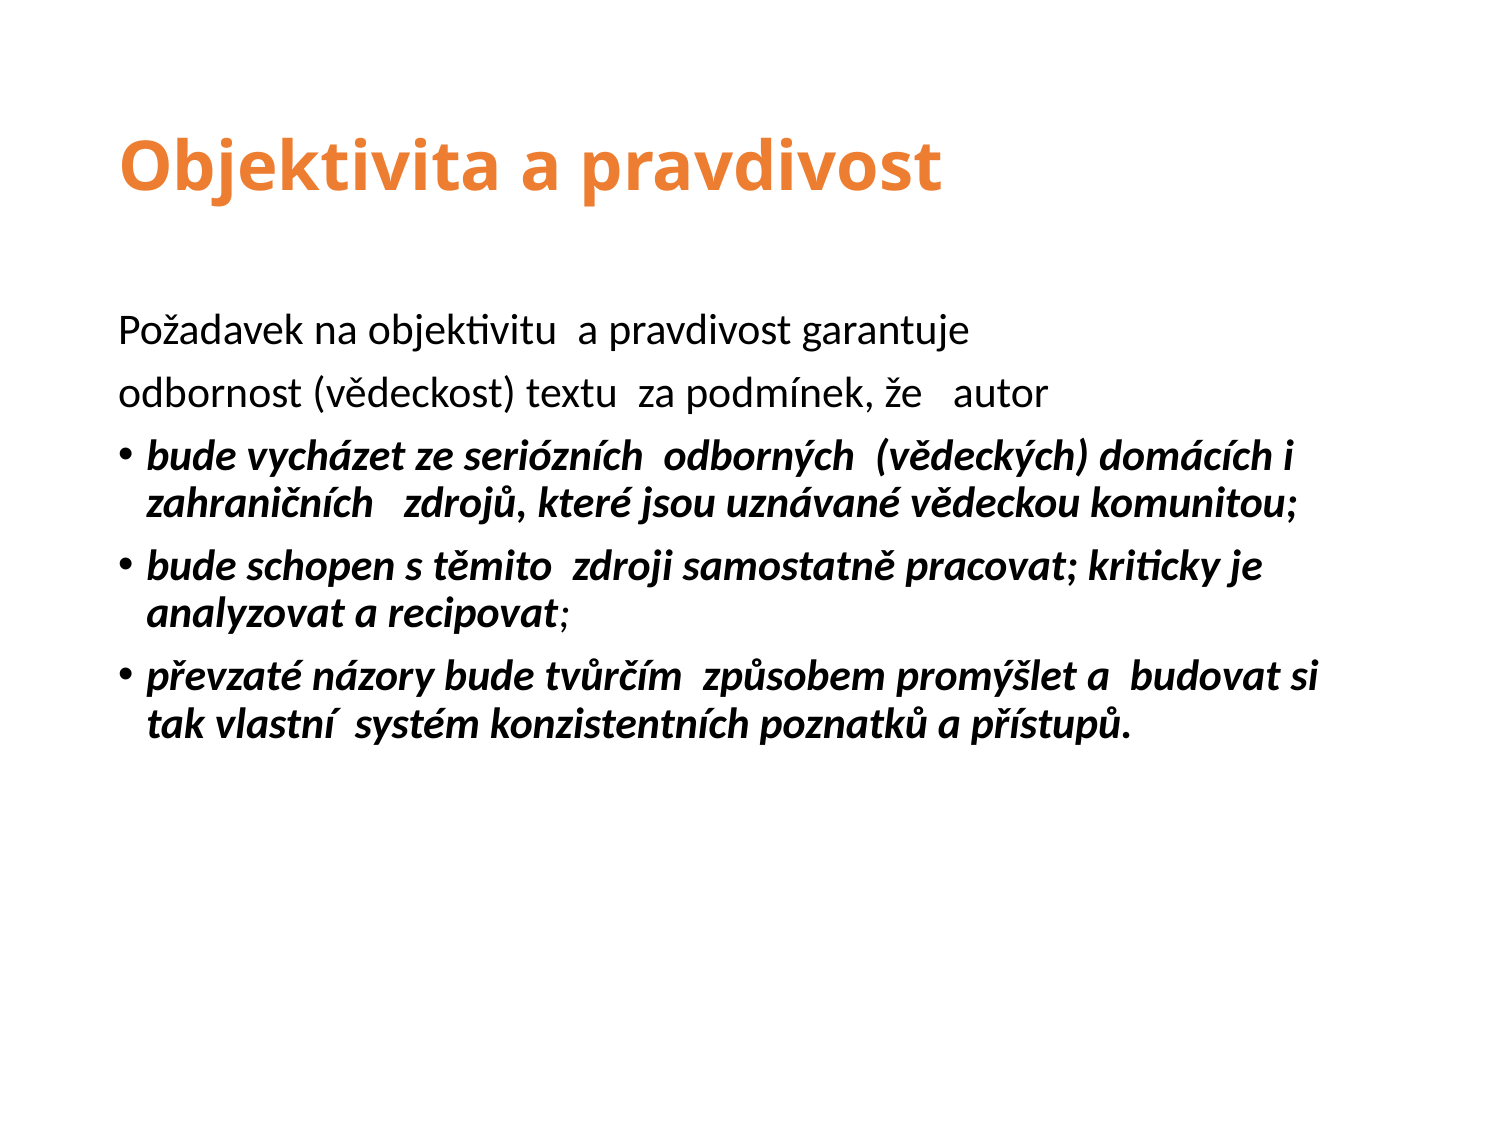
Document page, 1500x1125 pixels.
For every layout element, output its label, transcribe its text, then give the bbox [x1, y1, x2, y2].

list Požadavek na objektivitu a pravdivost garantuje odbornost (vědeckost) textu za podmínek, že autor bude vycházet ze seriózních odborných (vědeckých) domácích i zahraničních zdrojů, které jsou uznávané vědeckou komunitou; bude schopen s těmito zdroji samostatně pracovat; kriticky je analyzovat a recipovat; převzaté názory bude tvůrčím způsobem promýšlet a budovat si tak vlastní systém konzistentních poznatků a přístupů. [103, 299, 1397, 1014]
title Objektivita a pravdivost [103, 59, 1397, 278]
